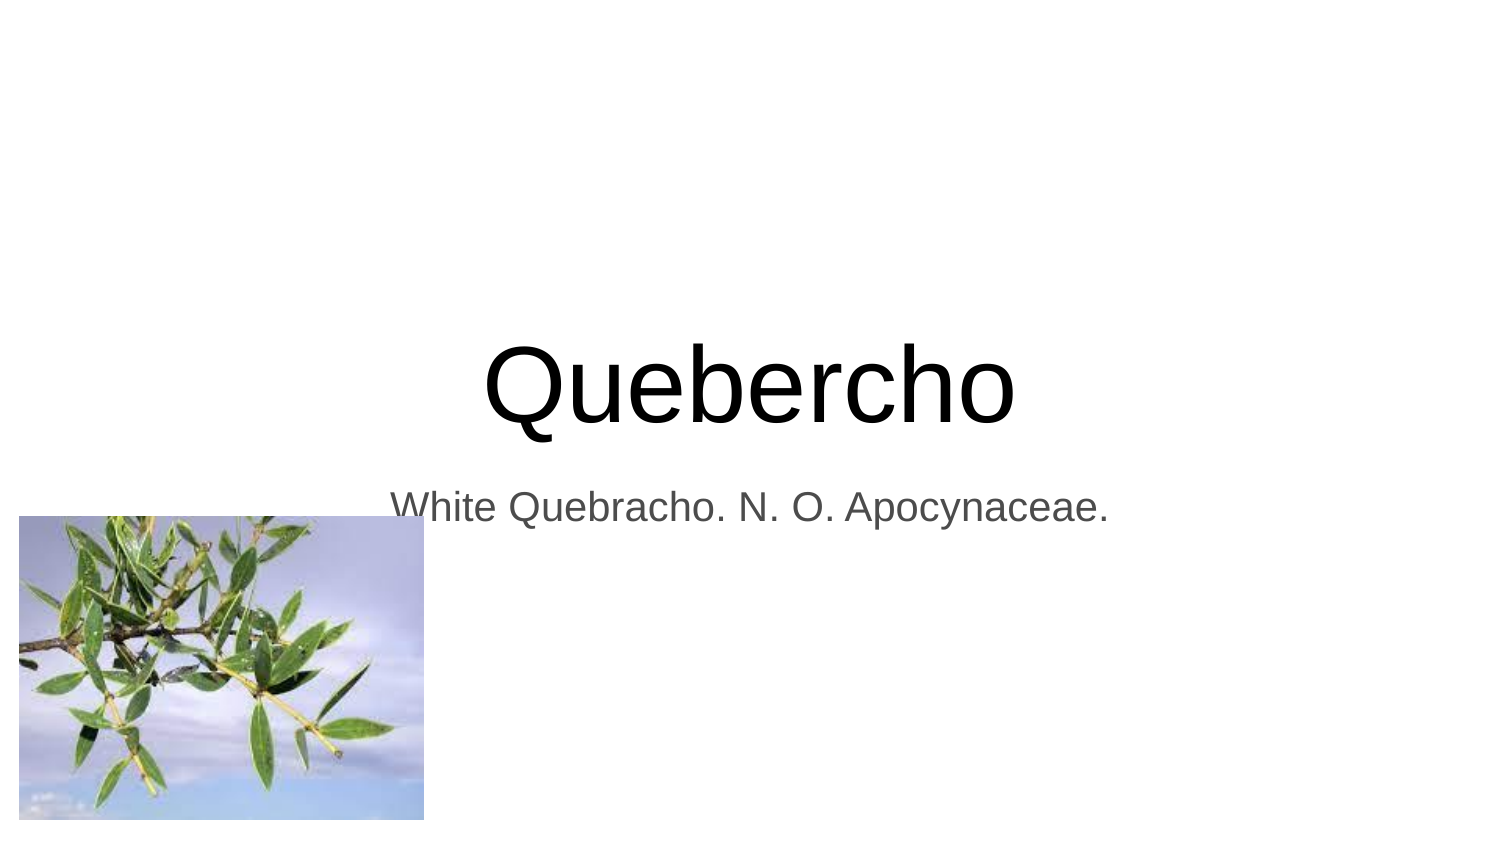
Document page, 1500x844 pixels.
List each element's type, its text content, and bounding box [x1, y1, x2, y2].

subtitle White Quebracho. N. O. Apocynaceae. [51, 464, 1449, 595]
title Quebercho [51, 122, 1449, 459]
picture [18, 516, 424, 821]
